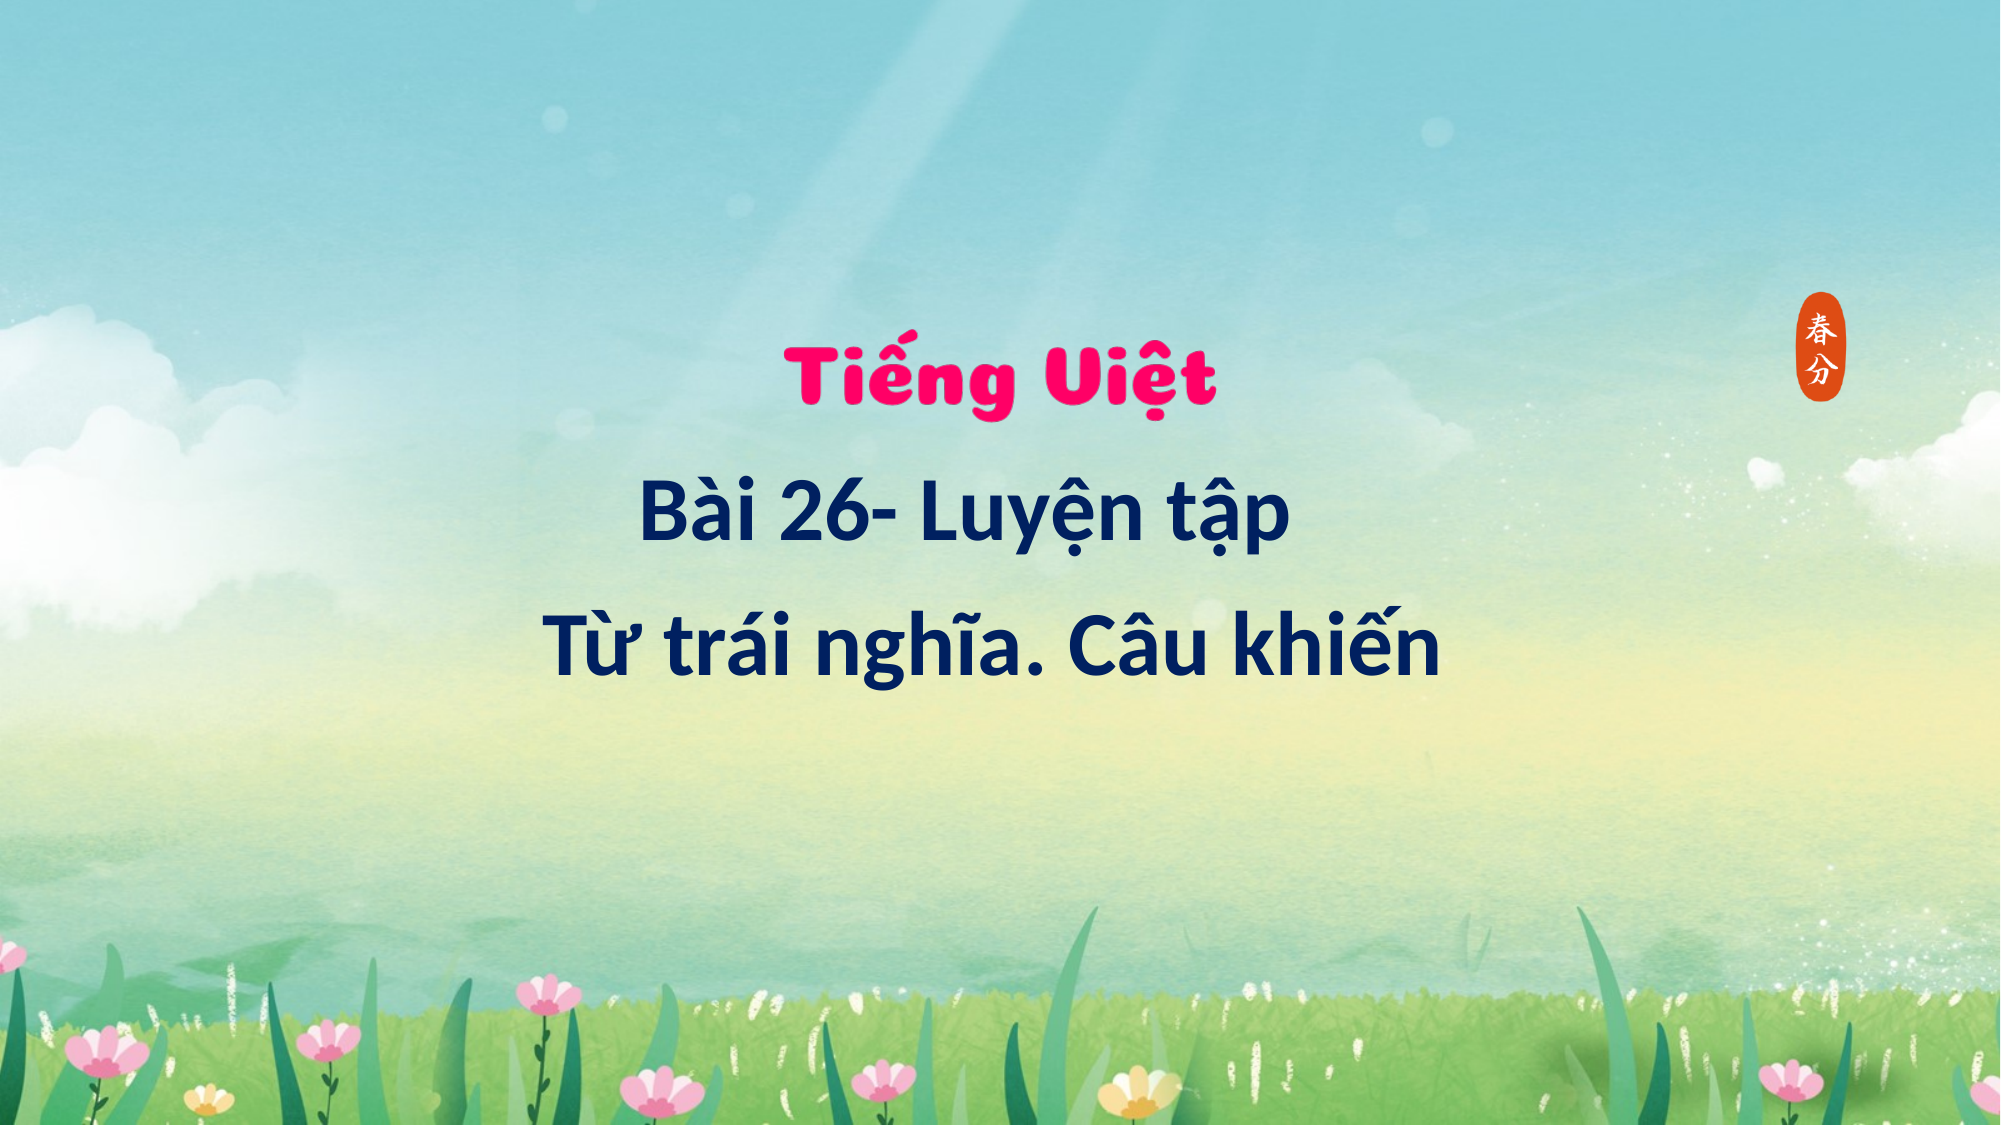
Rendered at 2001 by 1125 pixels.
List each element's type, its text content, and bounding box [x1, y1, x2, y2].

text_box Từ trái nghĩa. Câu khiến [527, 576, 1501, 702]
text_box Bài 26- Luyện tập [623, 441, 1538, 567]
picture [0, 0, 2001, 1125]
